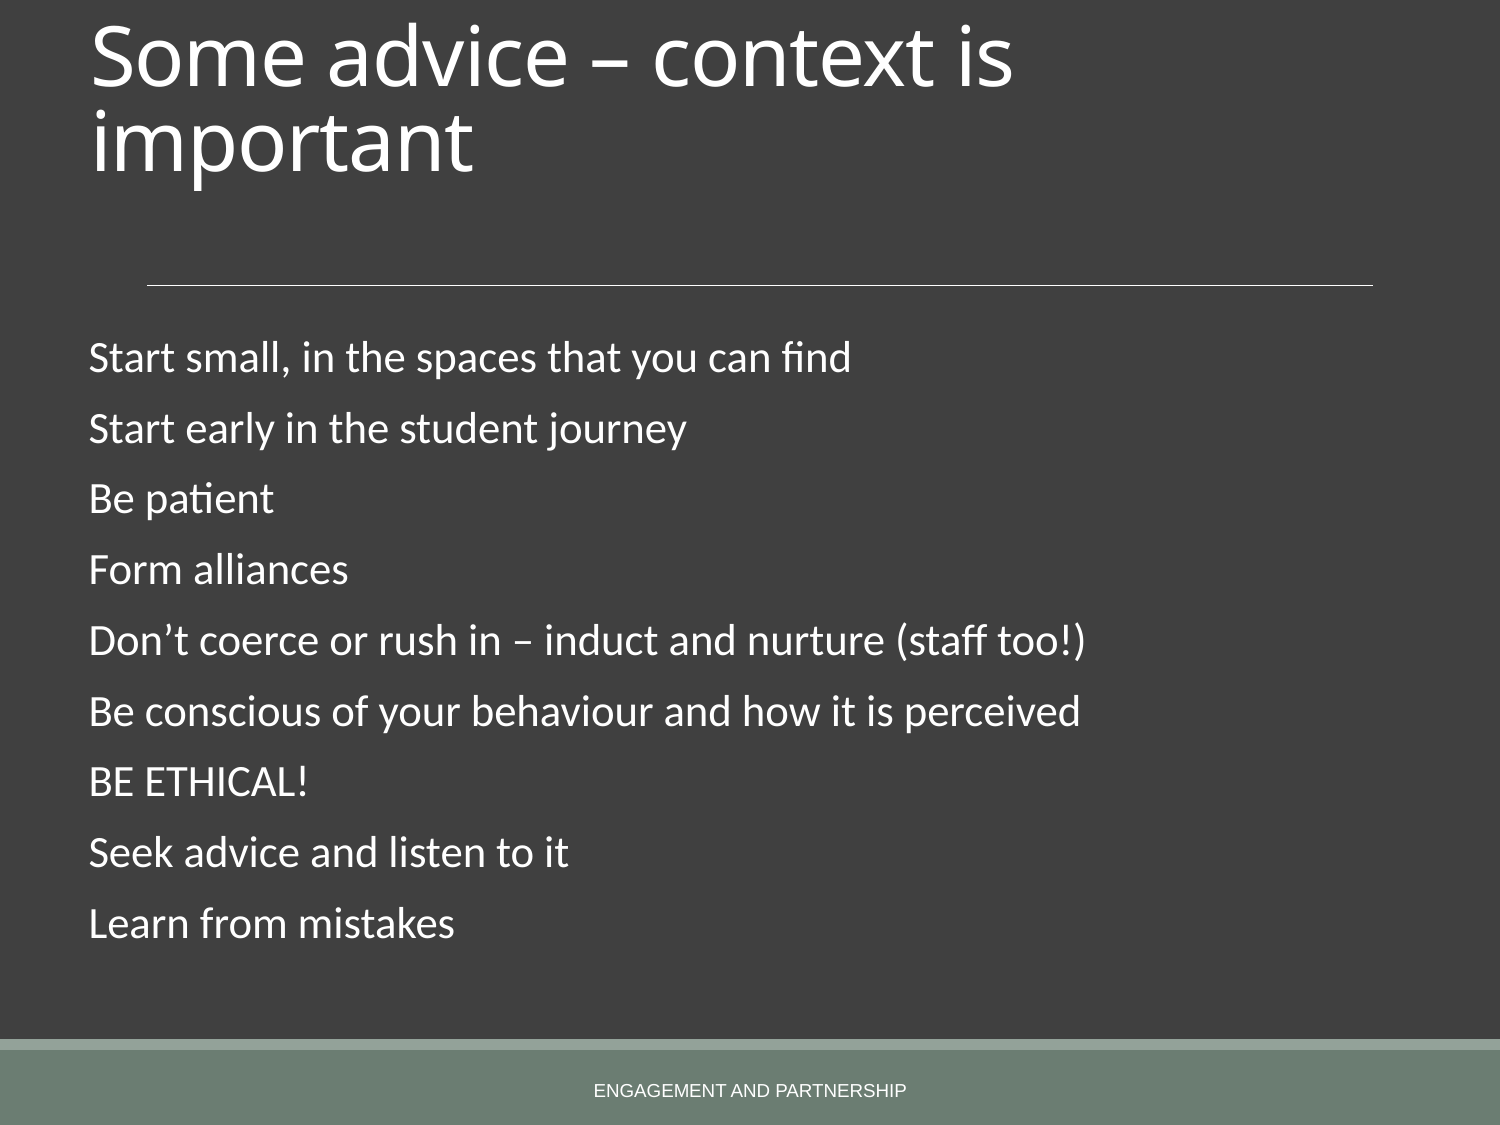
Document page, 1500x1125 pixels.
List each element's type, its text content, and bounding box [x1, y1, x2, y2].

title Some advice – context is important [75, 19, 1425, 197]
footer ENGAGEMENT AND PARTNERSHIP [453, 1059, 1047, 1120]
list Start small, in the spaces that you can find Start early in the student journey Be patient Form alliances Don’t coerce or rush in – induct and nurture (staff too!) Be conscious of your behaviour and how it is perceived BE ETHICAL! Seek advice and listen to it Learn from mistakes [75, 326, 1425, 963]
